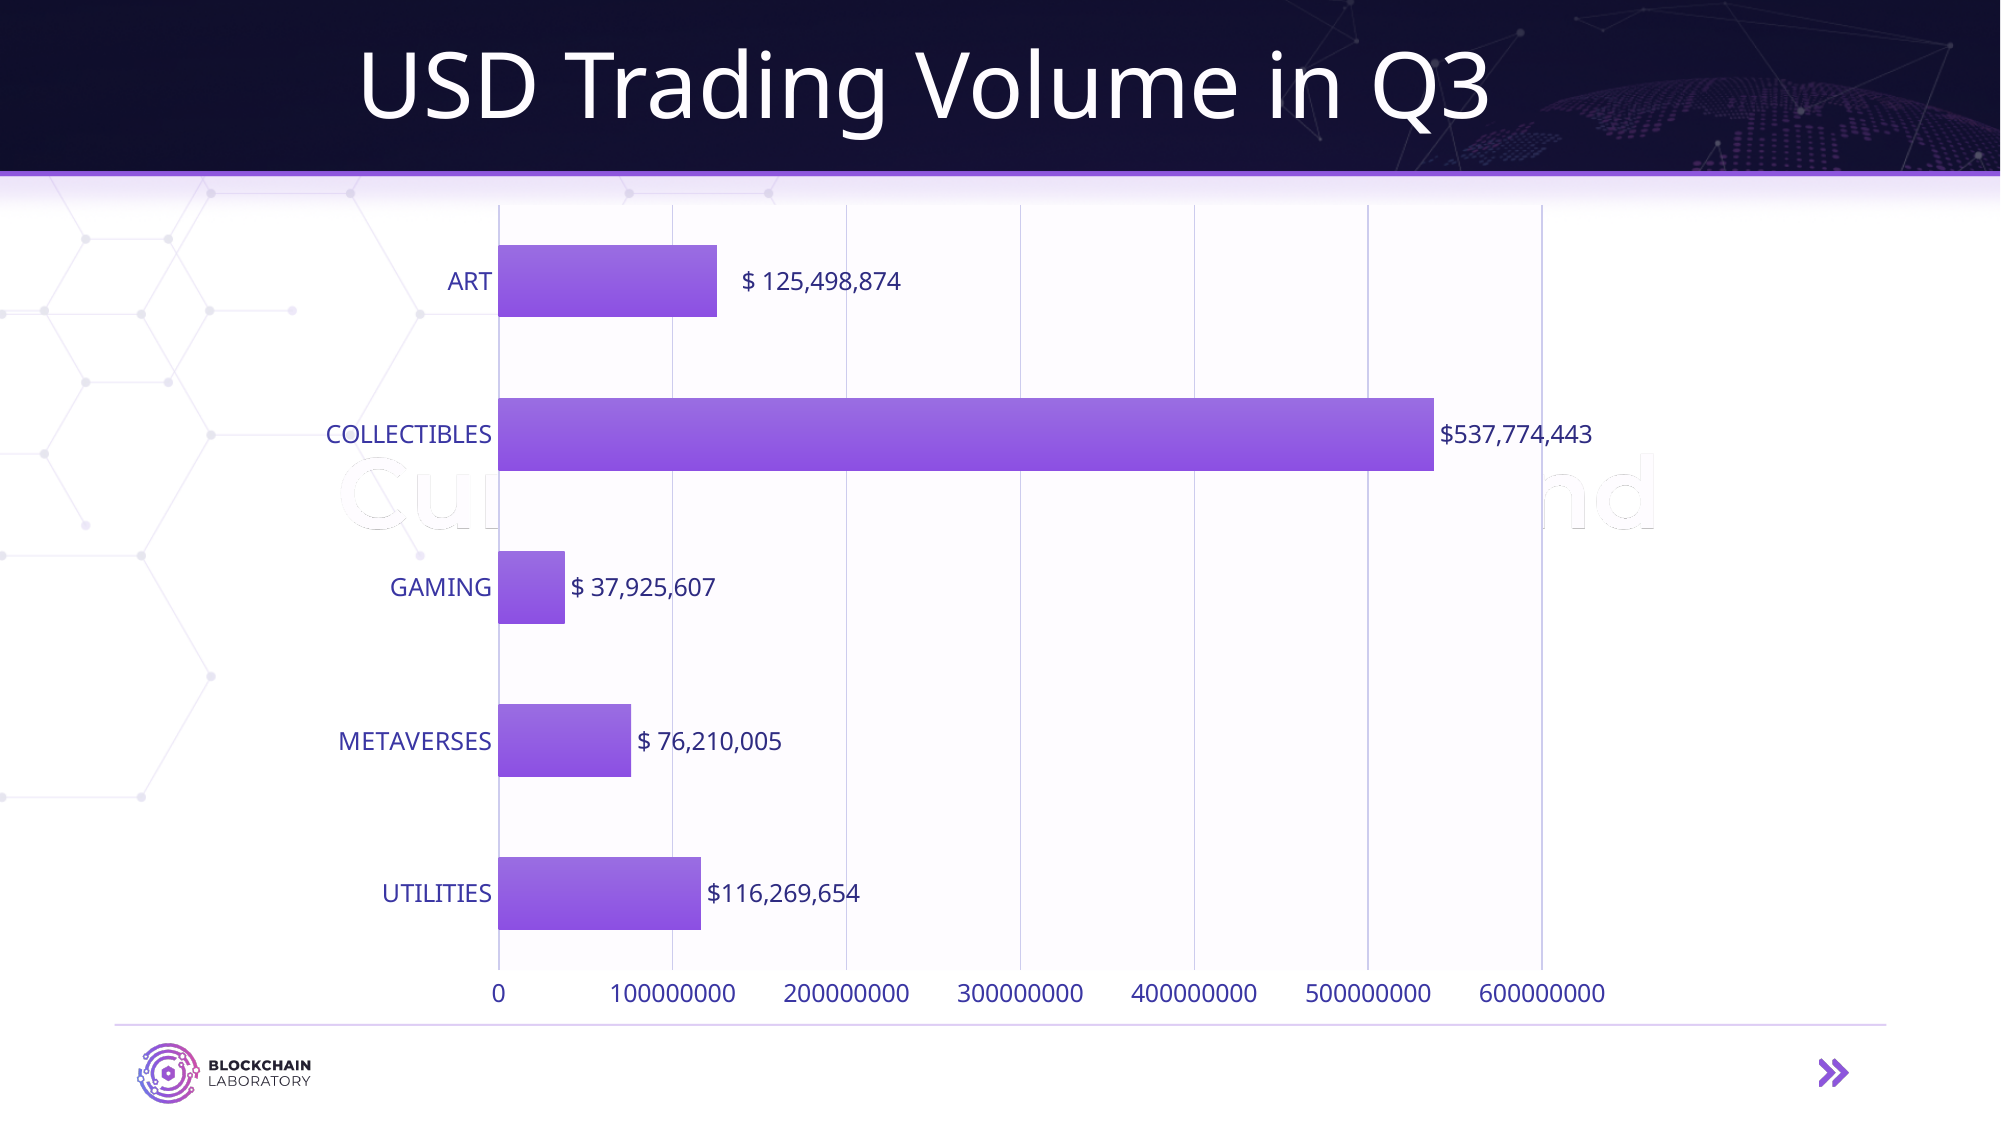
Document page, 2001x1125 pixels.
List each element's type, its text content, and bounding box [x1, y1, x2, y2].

title USD Trading Volume in Q3 [136, 35, 1715, 146]
picture [0, 0, 2001, 1125]
chart [298, 188, 1633, 1028]
